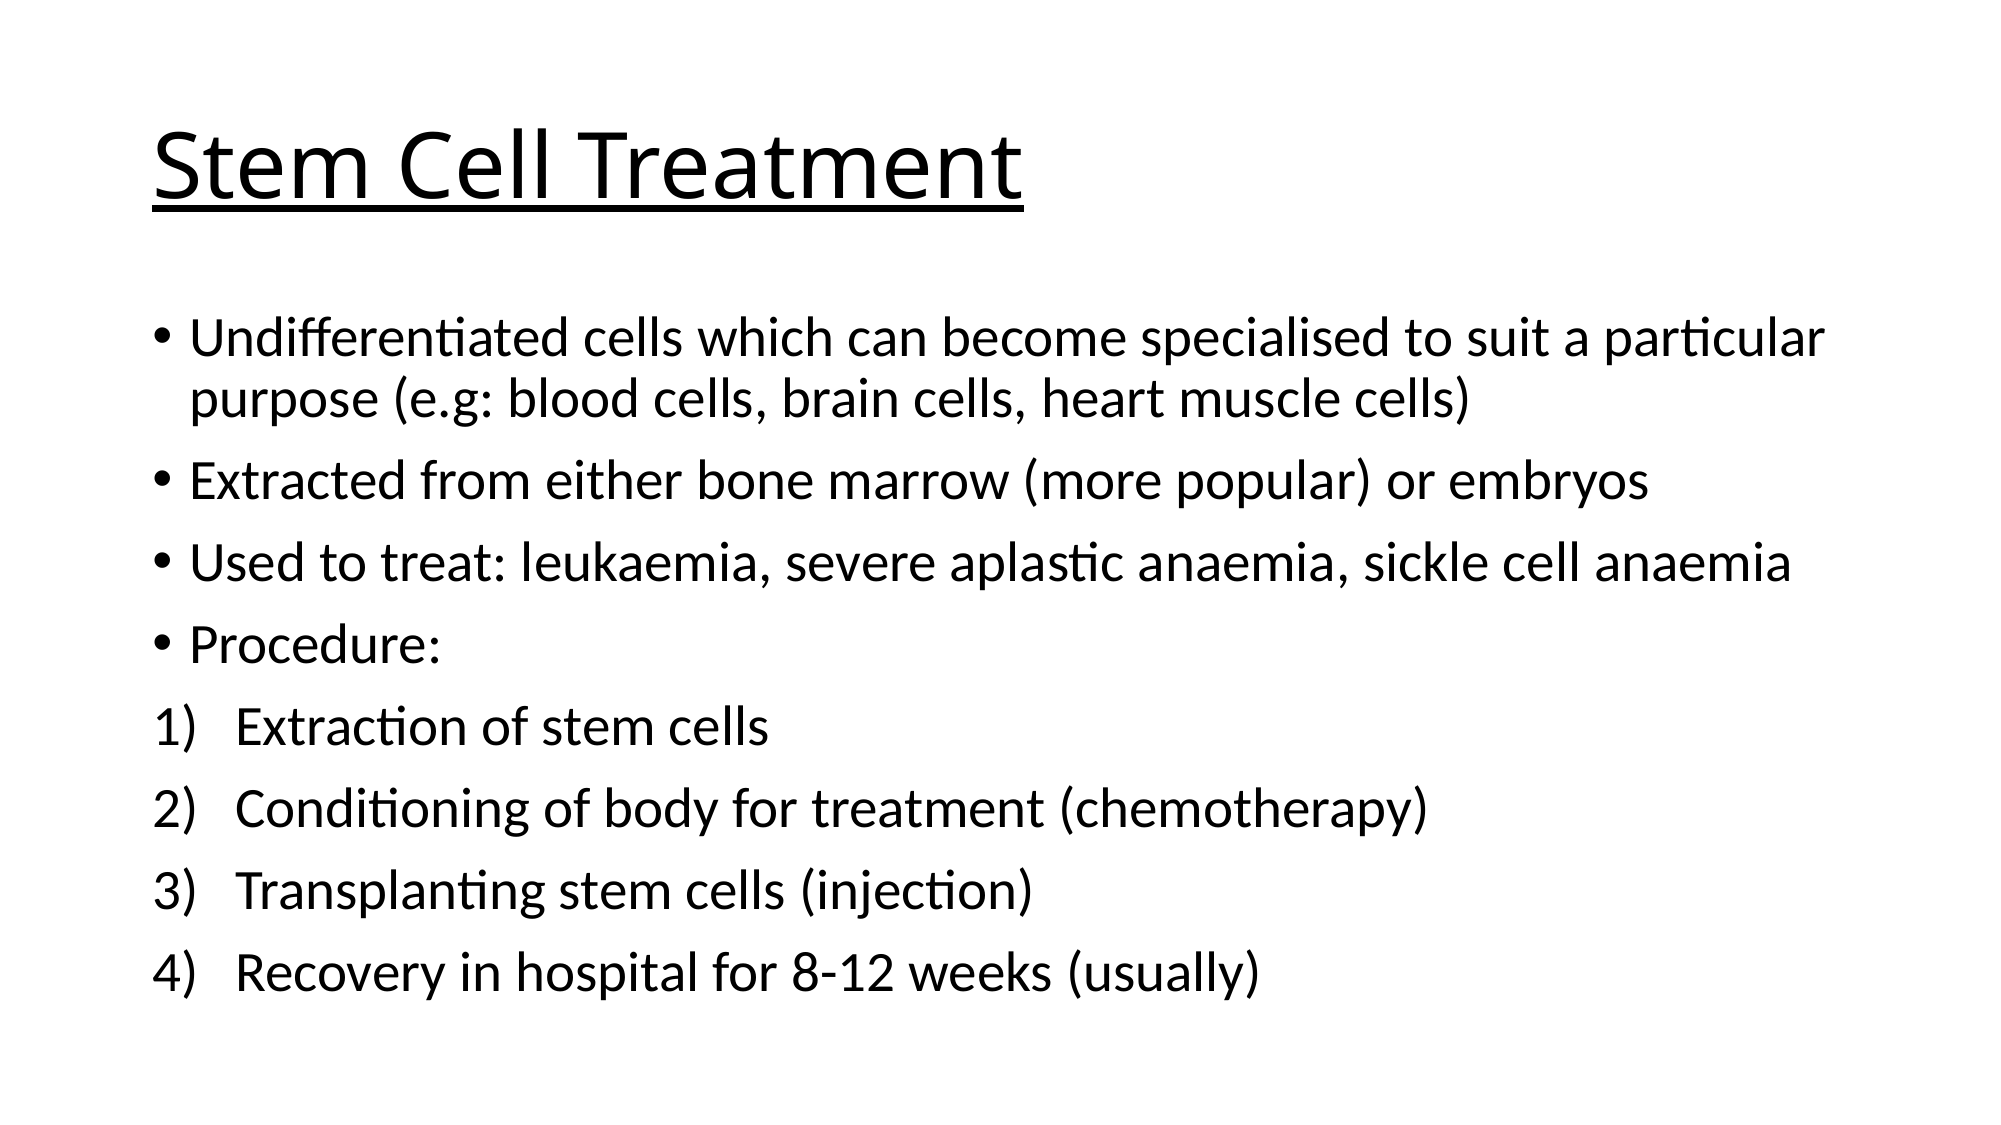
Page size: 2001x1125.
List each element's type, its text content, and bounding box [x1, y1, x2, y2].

list Undifferentiated cells which can become specialised to suit a particular purpose (e.g: blood cells, brain cells, heart muscle cells) Extracted from either bone marrow (more popular) or embryos Used to treat: leukaemia, severe aplastic anaemia, sickle cell anaemia Procedure: Extraction of stem cells Conditioning of body for treatment (chemotherapy) Transplanting stem cells (injection) Recovery in hospital for 8-12 weeks (usually) [137, 299, 1863, 1014]
title Stem Cell Treatment [137, 59, 1863, 278]
